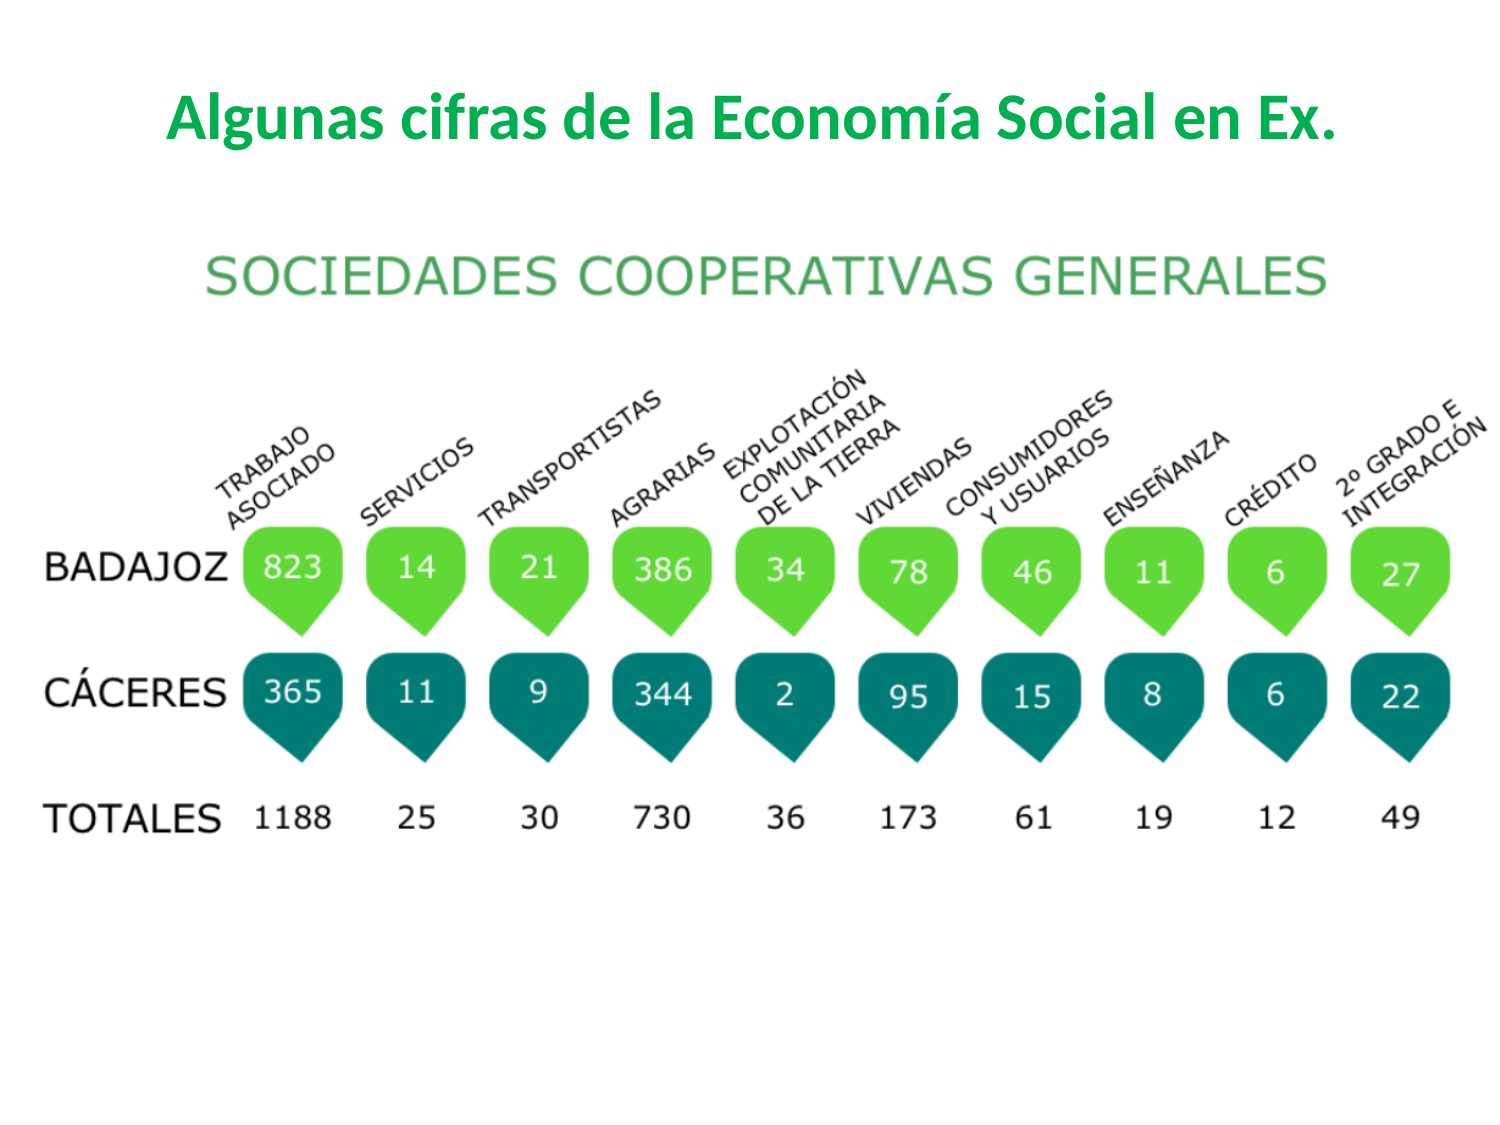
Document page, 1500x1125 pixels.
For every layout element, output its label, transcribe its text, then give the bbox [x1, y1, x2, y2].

title Algunas cifras de la Economía Social en Ex. [77, 19, 1428, 207]
picture [21, 243, 1500, 868]
